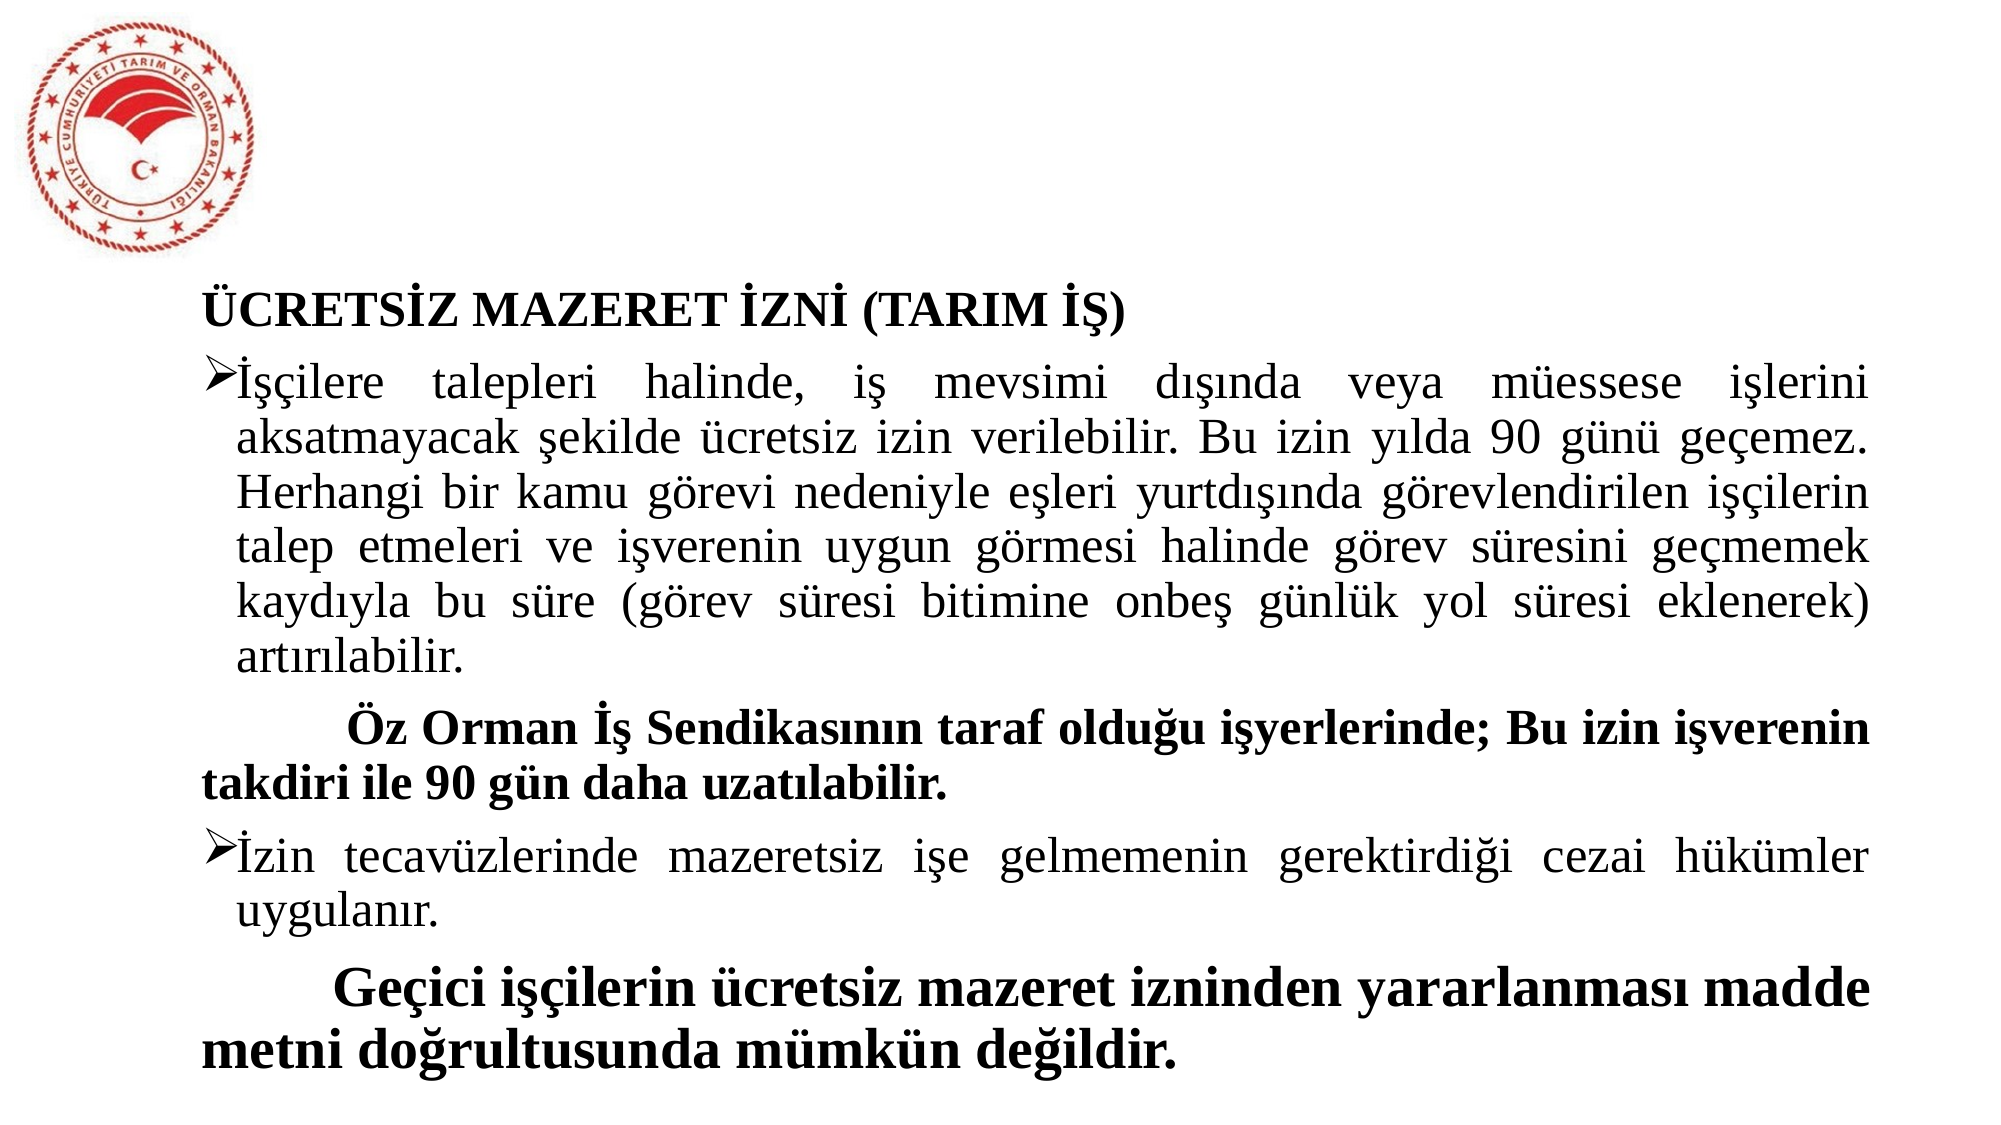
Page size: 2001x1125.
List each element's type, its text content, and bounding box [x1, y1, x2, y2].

list ÜCRETSİZ MAZERET İZNİ (TARIM İŞ) İşçilere talepleri halinde, iş mevsimi dışında veya müessese işlerini aksatmayacak şekilde ücretsiz izin verilebilir. Bu izin yılda 90 günü geçemez. Herhangi bir kamu görevi nedeniyle eşleri yurtdışında görevlendirilen işçilerin talep etmeleri ve işverenin uygun görmesi halinde görev süresini geçmemek kaydıyla bu süre (görev süresi bitimine onbeş günlük yol süresi eklenerek) artırılabilir. Öz Orman İş Sendikasının taraf olduğu işyerlerinde; Bu izin işverenin takdiri ile 90 gün daha uzatılabilir. İzin tecavüzlerinde mazeretsiz işe gelmemenin gerektirdiği cezai hükümler uygulanır. Geçici işçilerin ücretsiz mazeret izninden yararlanması madde metni doğrultusunda mümkün değildir. [186, 275, 1888, 1091]
picture [14, 12, 267, 264]
